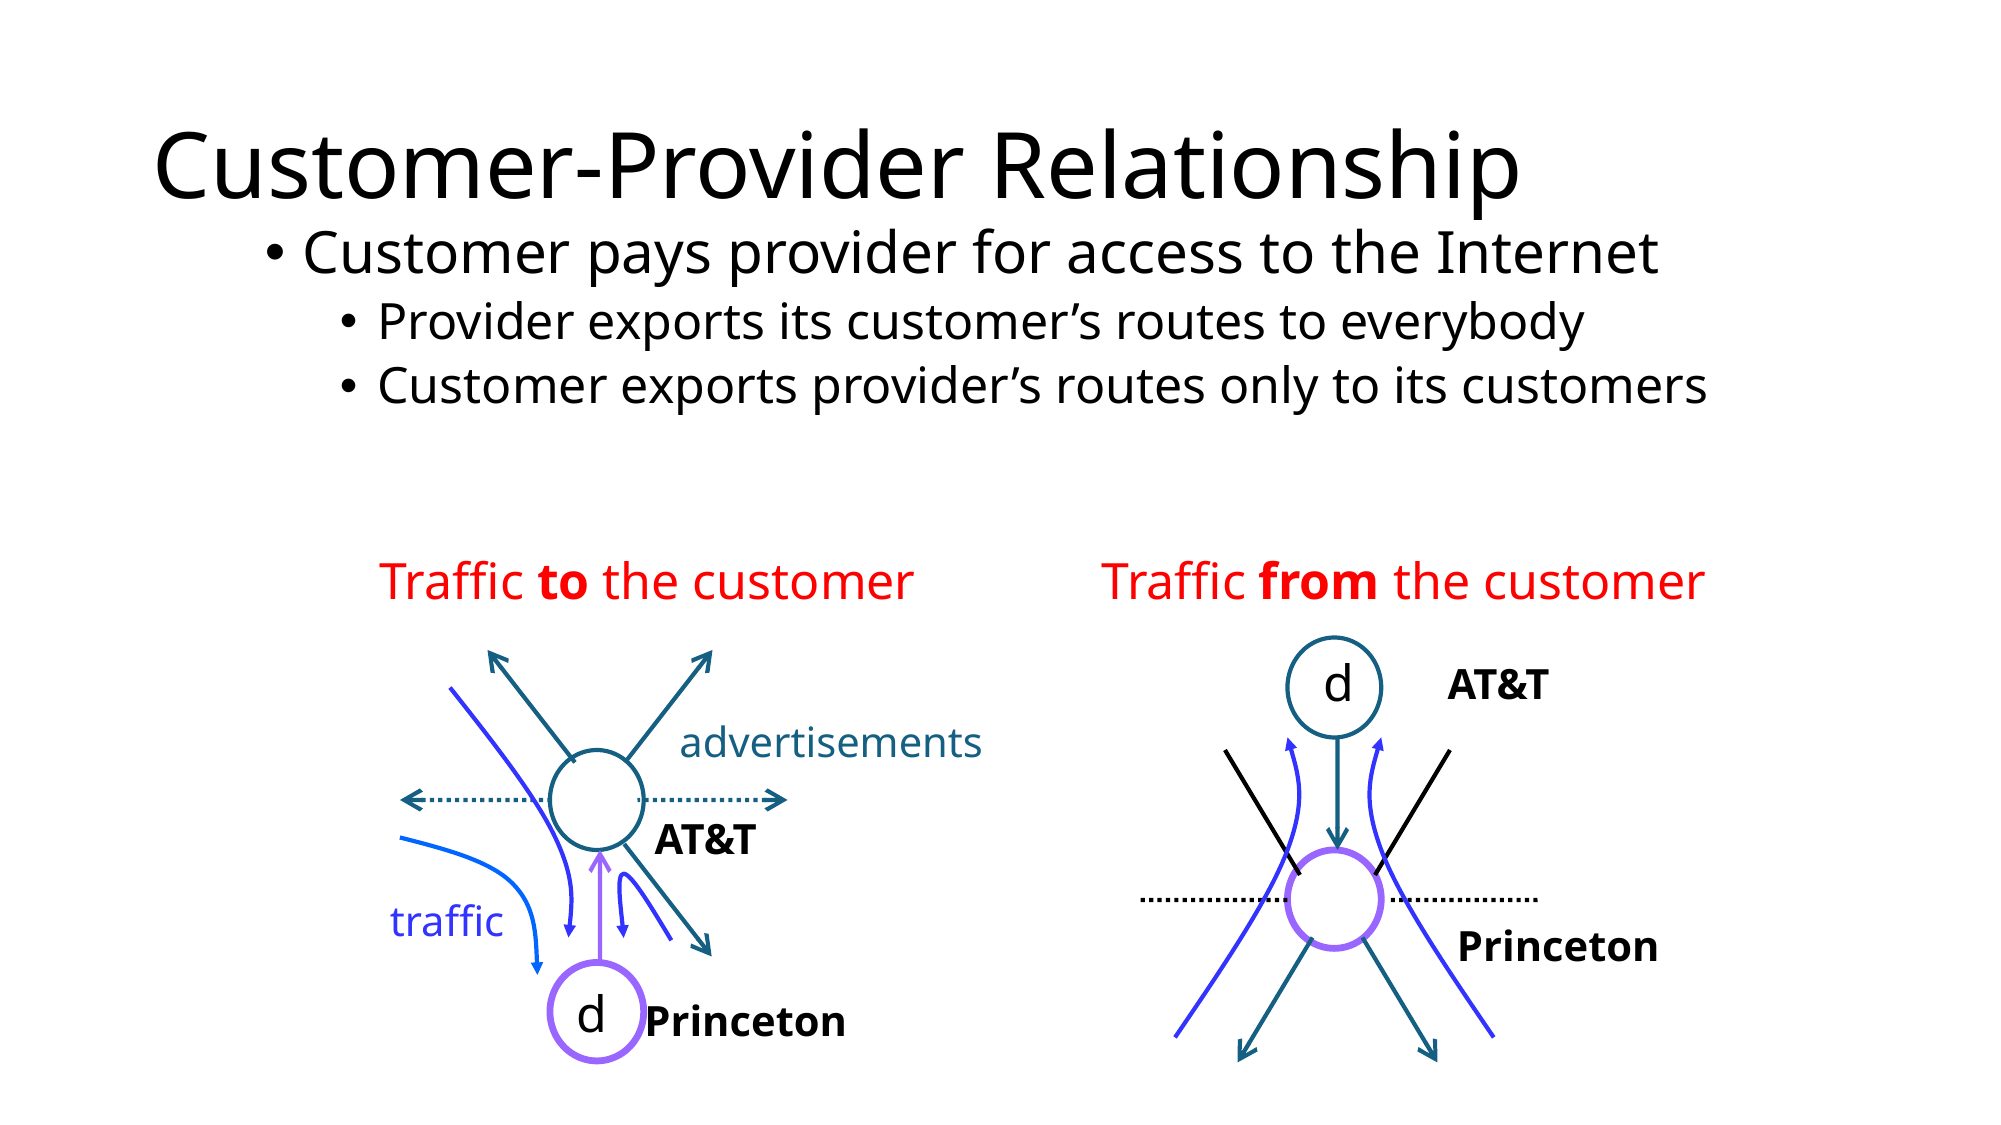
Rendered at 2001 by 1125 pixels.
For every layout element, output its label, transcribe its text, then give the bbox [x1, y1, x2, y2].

text_box [1287, 645, 1382, 736]
text_box d [561, 976, 622, 1050]
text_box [399, 649, 988, 957]
text_box Traffic to the customer [365, 541, 931, 617]
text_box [1136, 749, 1538, 1063]
text_box [567, 976, 638, 1061]
text_box [549, 979, 561, 1044]
text_box d [1309, 644, 1370, 719]
text_box AT&T [1432, 650, 1565, 715]
title Customer-Provider Relationship [137, 59, 1863, 278]
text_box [1174, 736, 1495, 1038]
text_box Traffic from the customer [1087, 541, 1721, 617]
list Customer pays provider for access to the Internet Provider exports its customer’s routes to everybody Customer exports provider’s routes only to its customers [249, 215, 1734, 525]
text_box [1311, 637, 1358, 644]
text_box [374, 686, 672, 976]
text_box Princeton [1538, 912, 1675, 978]
text_box Princeton [629, 987, 863, 1053]
